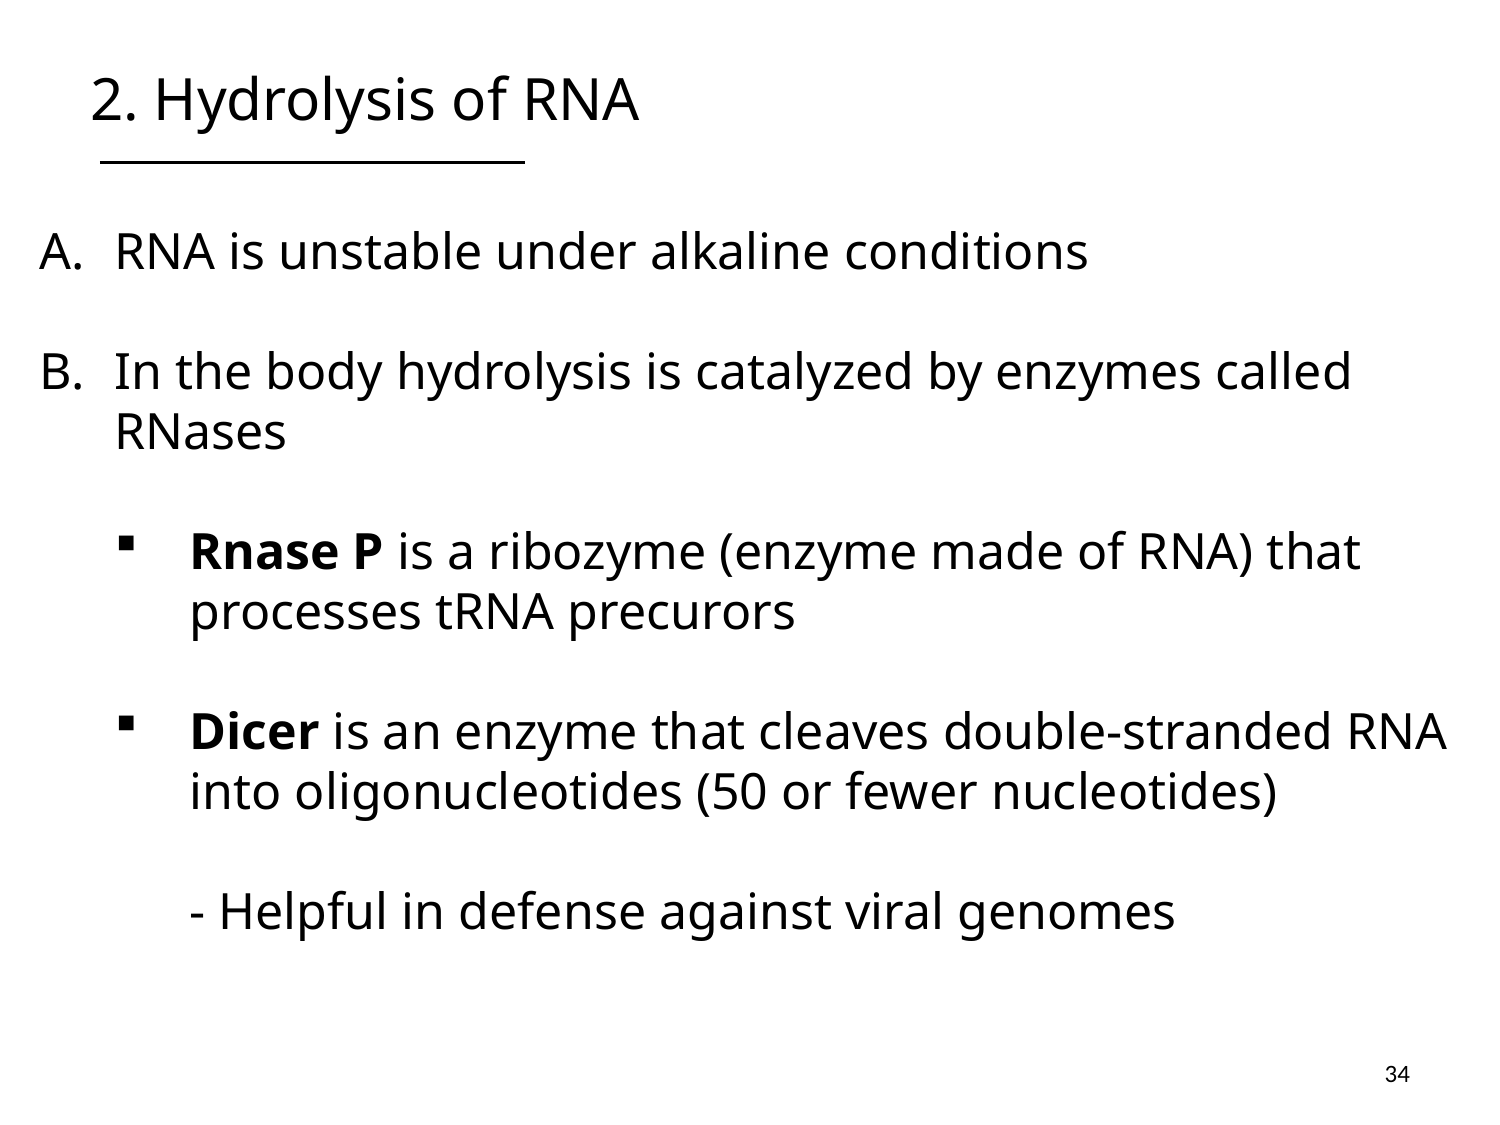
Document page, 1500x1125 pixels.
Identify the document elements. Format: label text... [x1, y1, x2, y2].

title 2. Hydrolysis of RNA [75, 45, 1425, 150]
slide_number 34 [1074, 1042, 1425, 1103]
text_box RNA is unstable under alkaline conditions In the body hydrolysis is catalyzed by enzymes called RNases Rnase P is a ribozyme (enzyme made of RNA) that processes tRNA precurors Dicer is an enzyme that cleaves double-stranded RNA into oligonucleotides (50 or fewer nucleotides) - Helpful in defense against viral genomes [24, 212, 1475, 1008]
